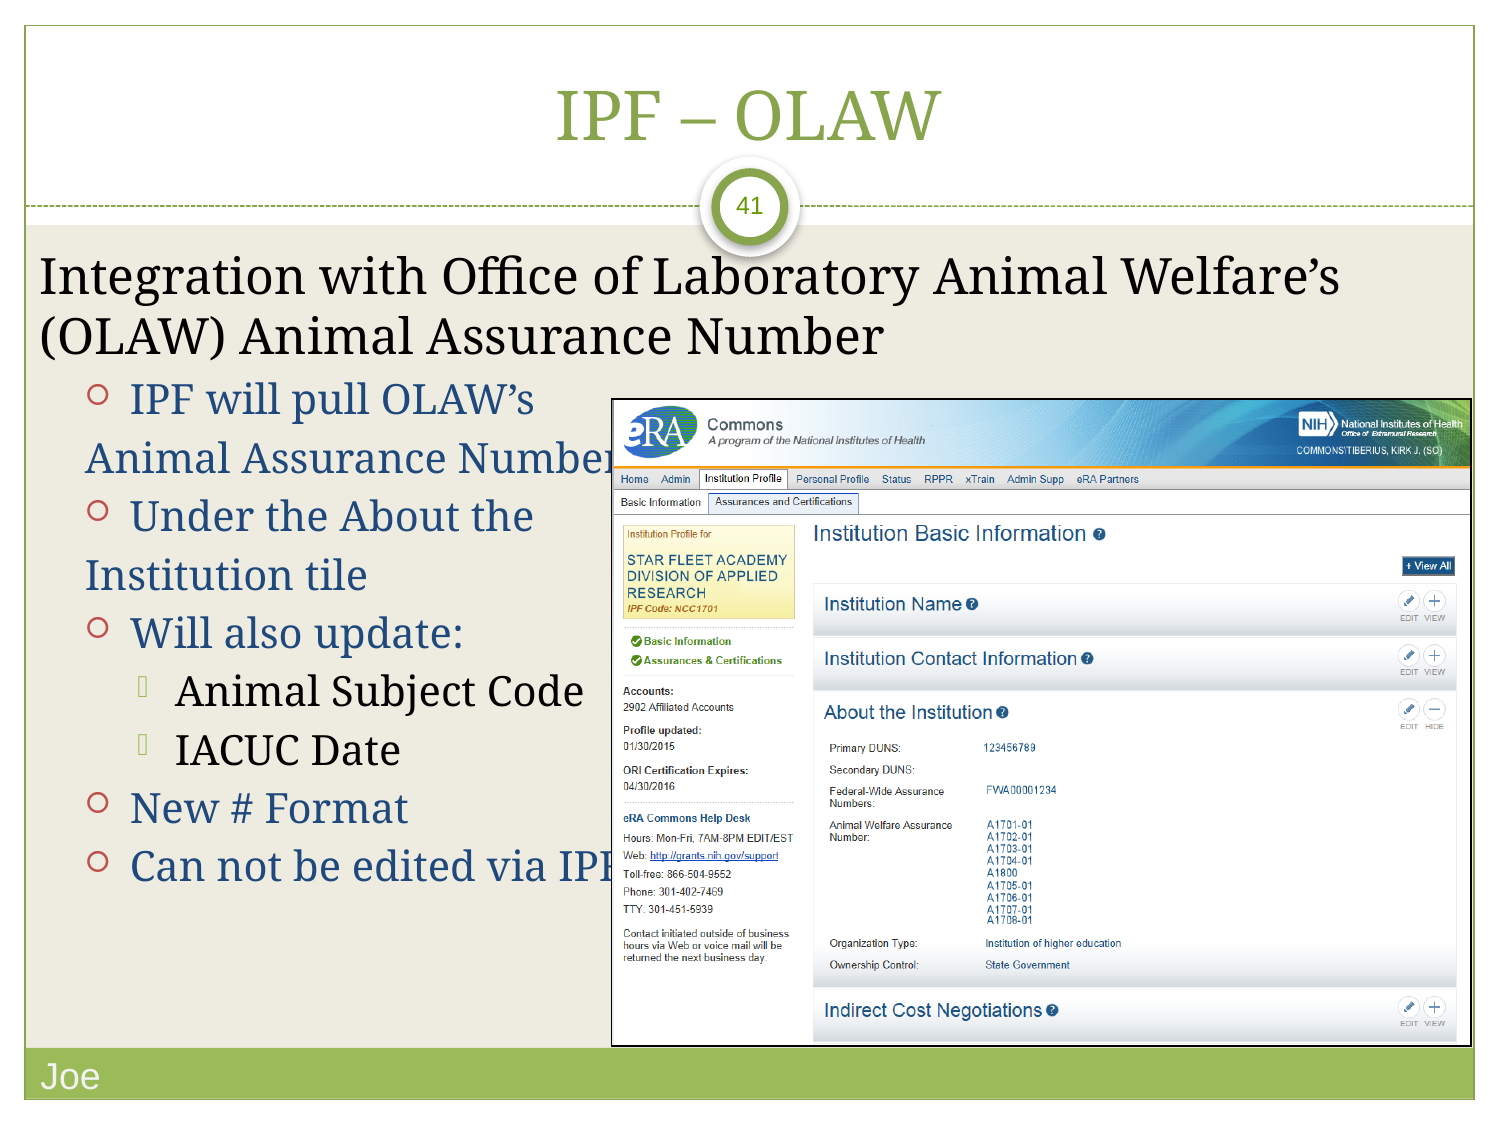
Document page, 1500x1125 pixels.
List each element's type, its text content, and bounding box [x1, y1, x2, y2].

title IPF – OLAW [49, 37, 1450, 162]
list Integration with Office of Laboratory Animal Welfare’s (OLAW) Animal Assurance Number IPF will pull OLAW’s Animal Assurance Number Under the About the Institution tile Will also update: Animal Subject Code IACUC Date New # Format Can not be edited via IPF [24, 237, 1421, 988]
text_box Joe [25, 1045, 116, 1105]
picture [612, 399, 1471, 1046]
